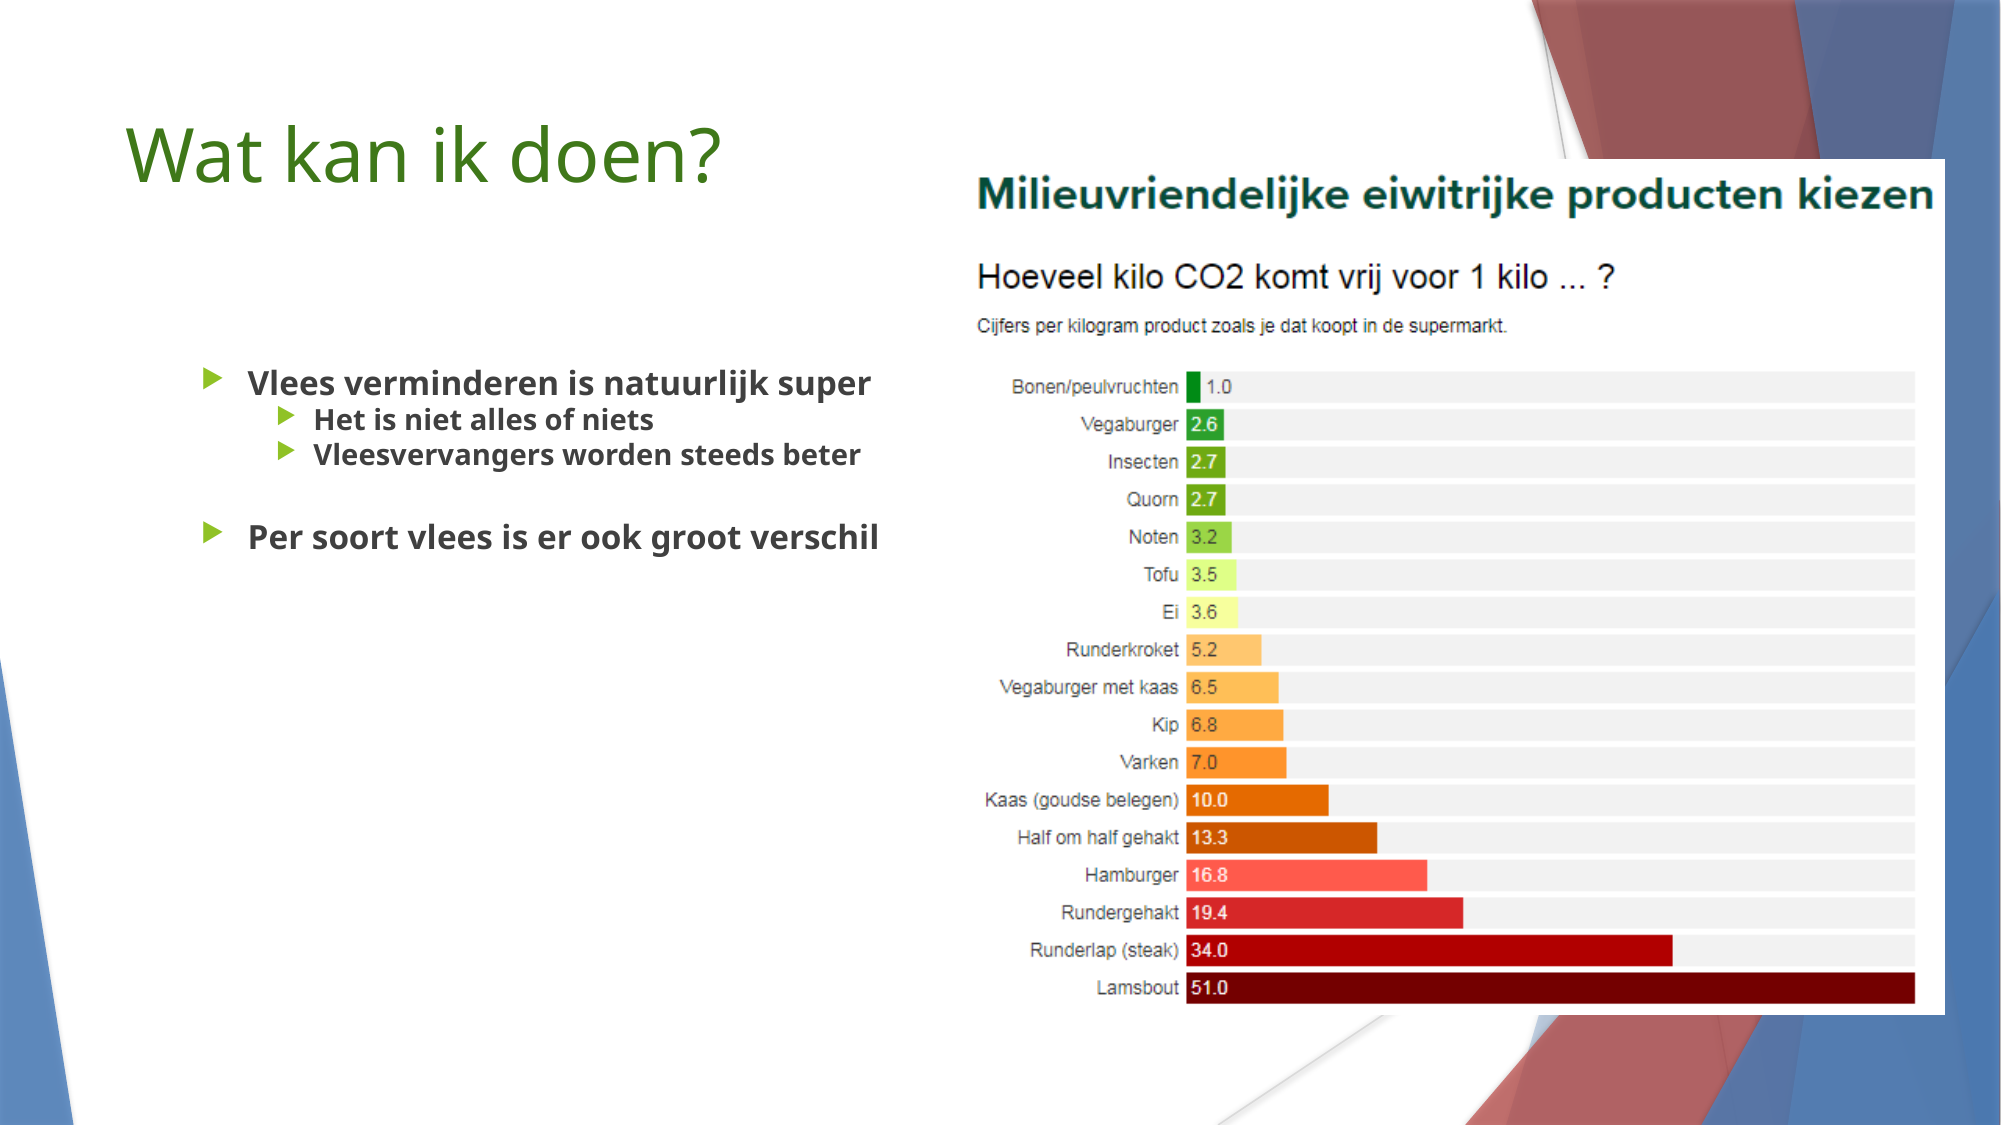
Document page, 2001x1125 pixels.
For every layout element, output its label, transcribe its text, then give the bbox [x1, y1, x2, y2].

picture [960, 159, 1945, 1015]
text_box Vlees verminderen is natuurlijk super Het is niet alles of niets Vleesvervangers worden steeds beter Per soort vlees is er ook groot verschil [111, 354, 954, 991]
text_box Wat kan ik doen? [111, 99, 1522, 317]
